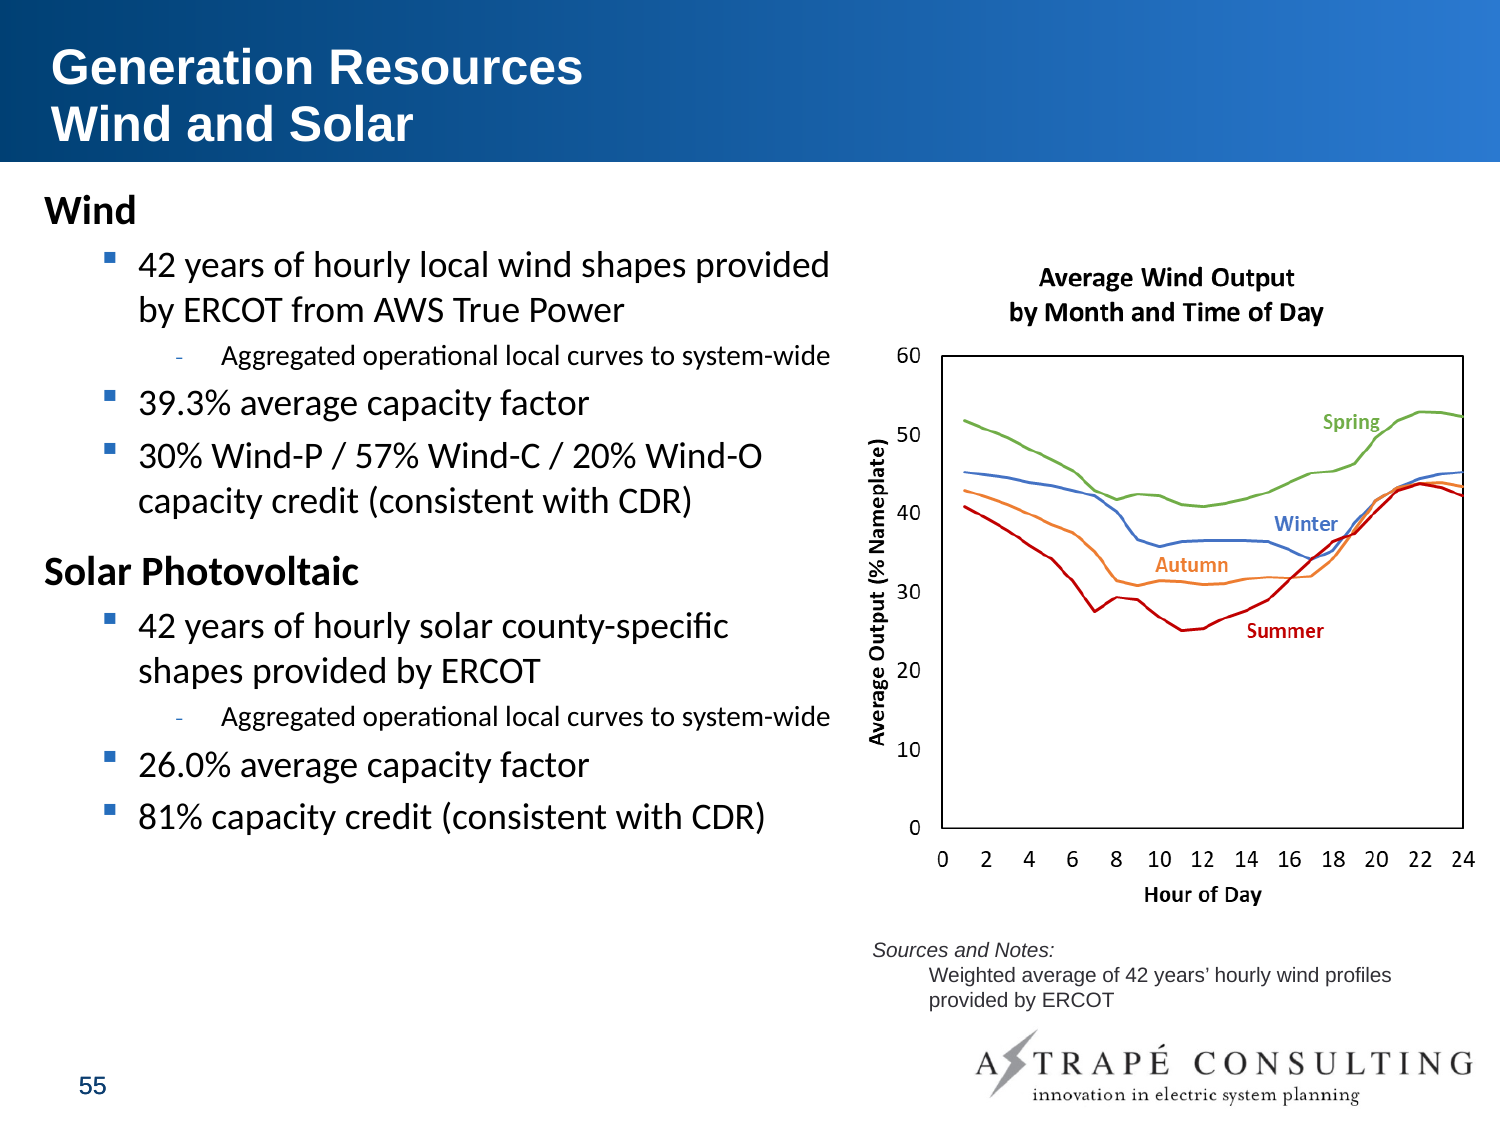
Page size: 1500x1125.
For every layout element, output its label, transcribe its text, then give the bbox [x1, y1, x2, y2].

title Generation Resources Wind and Solar [50, 62, 1450, 162]
text_box Sources and Notes: Weighted average of 42 years’ hourly wind profiles provided by ERCOT [857, 941, 1488, 1020]
picture [973, 1026, 1477, 1125]
text_box Wind 42 years of hourly local wind shapes provided by ERCOT from AWS True Power Aggregated operational local curves to system-wide 39.3% average capacity factor 30% Wind-P / 57% Wind-C / 20% Wind-O capacity credit (consistent with CDR) Solar Photovoltaic 42 years of hourly solar county-specific shapes provided by ERCOT Aggregated operational local curves to system-wide 26.0% average capacity factor 81% capacity credit (consistent with CDR) [24, 174, 858, 1005]
picture [836, 243, 1496, 932]
table_cell 979.9 [1477, 0, 1481, 162]
